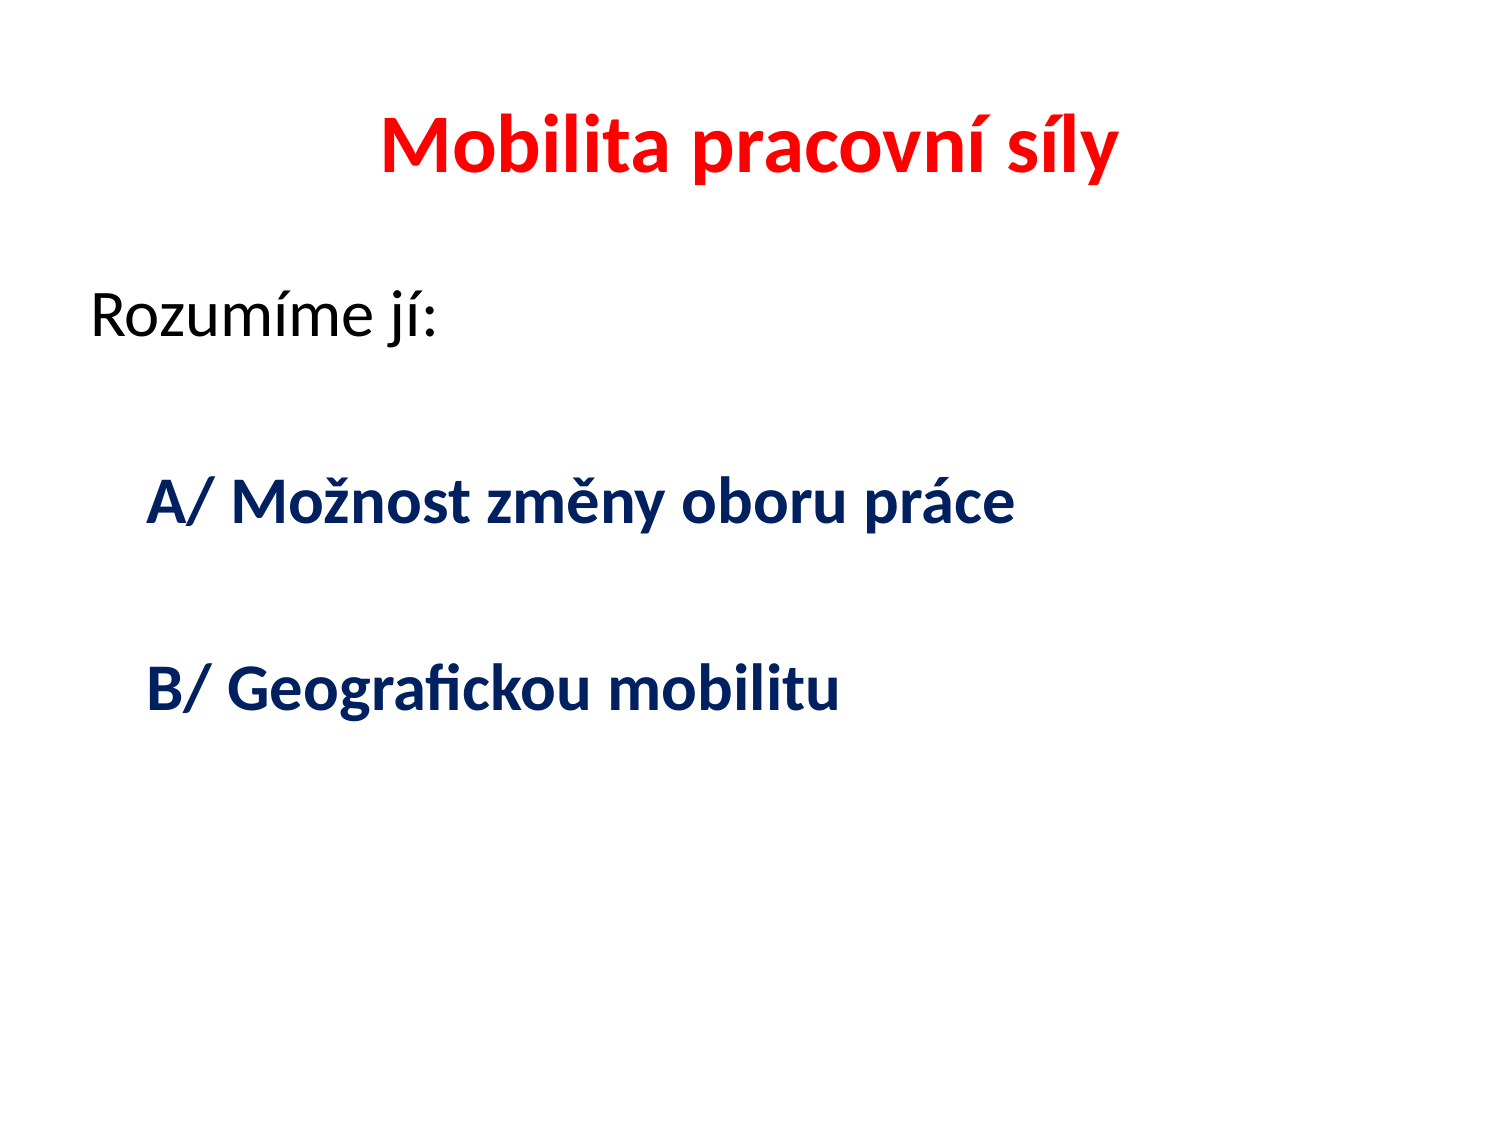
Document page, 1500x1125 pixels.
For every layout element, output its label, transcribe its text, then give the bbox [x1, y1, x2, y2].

title Mobilita pracovní síly [75, 45, 1425, 233]
list Rozumíme jí: A/ Možnost změny oboru práce B/ Geografickou mobilitu [75, 262, 1425, 1005]
